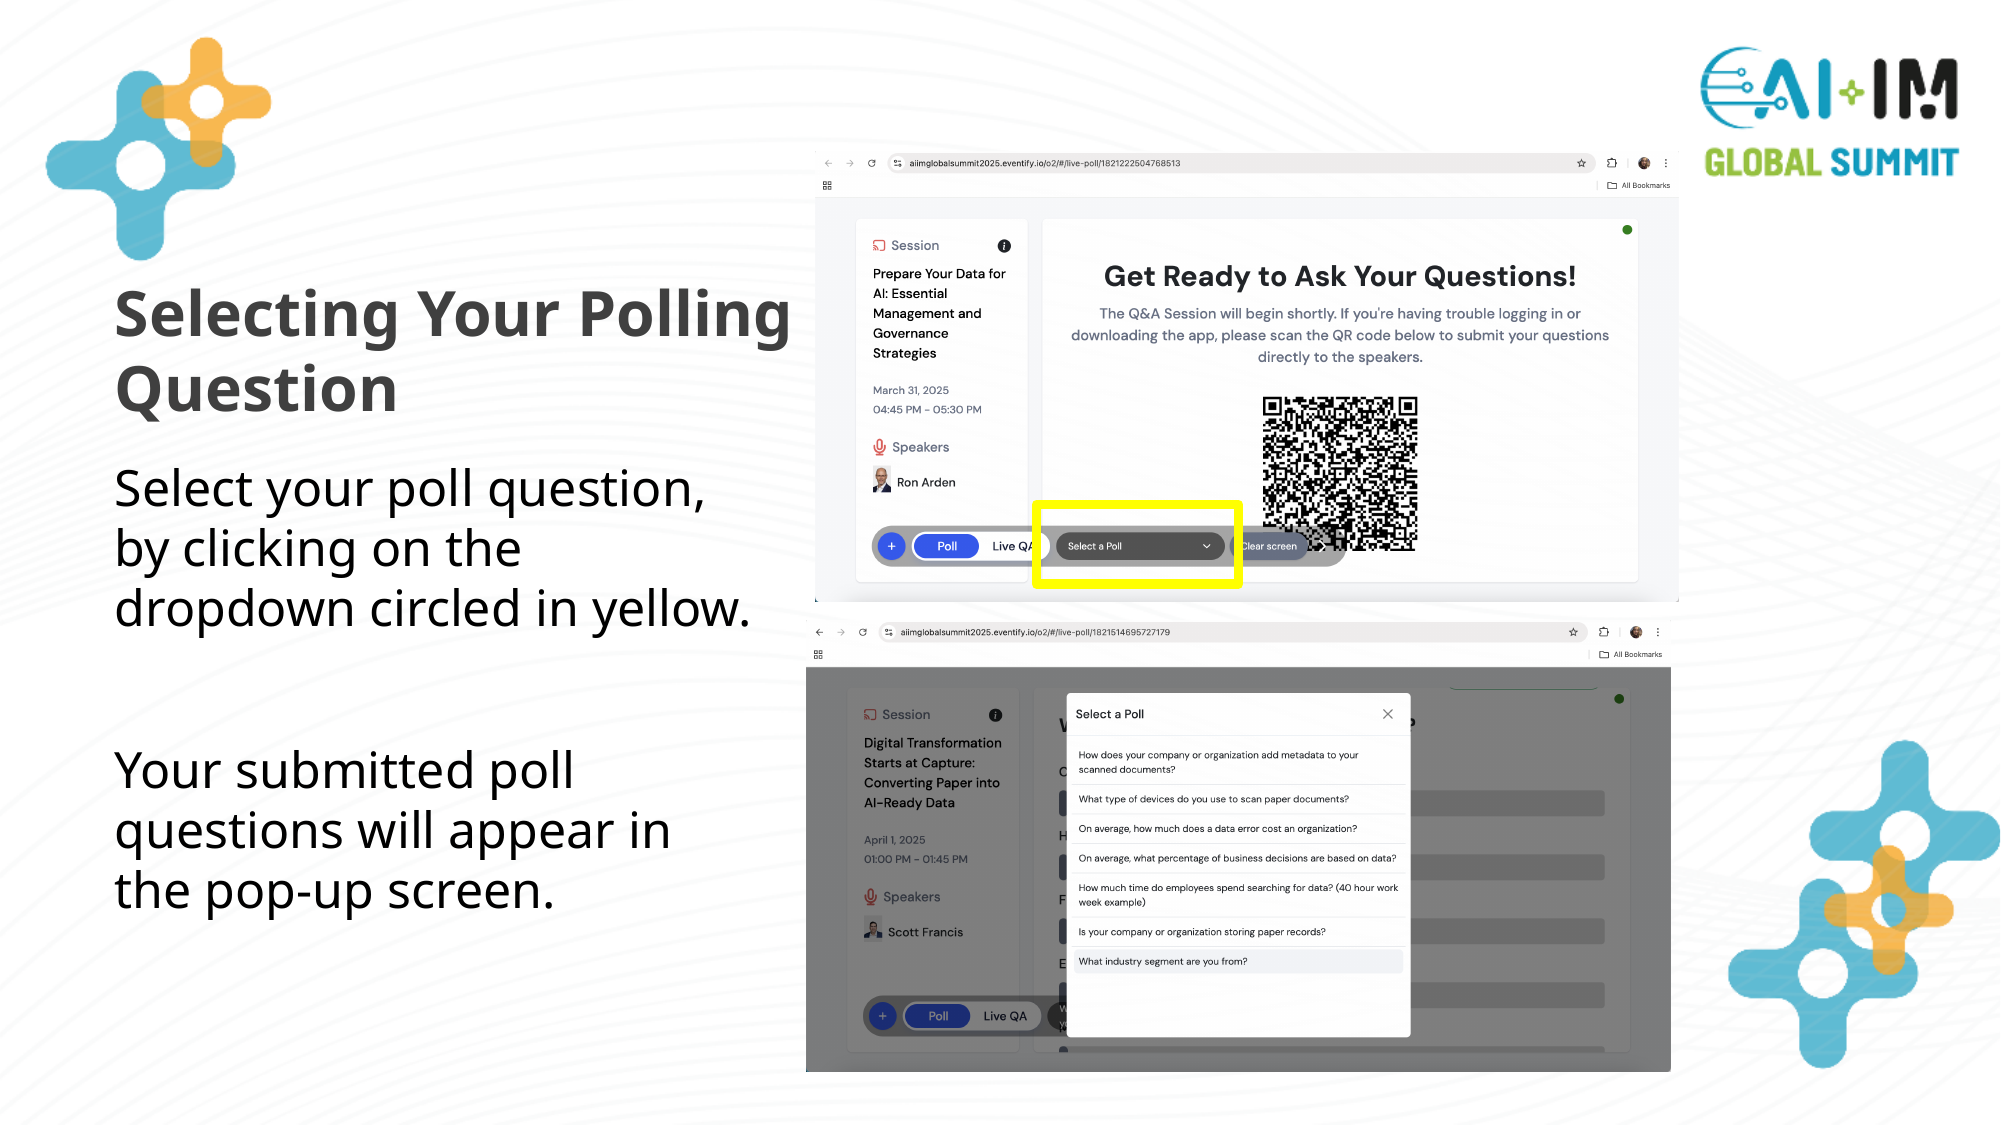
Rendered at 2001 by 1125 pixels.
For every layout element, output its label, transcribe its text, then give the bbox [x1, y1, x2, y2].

list Select your poll question, by clicking on the dropdown circled in yellow. Your submitted poll questions will appear in the pop-up screen. [99, 449, 769, 1037]
title Selecting Your Polling Question [99, 116, 911, 431]
picture [0, 0, 2001, 1125]
